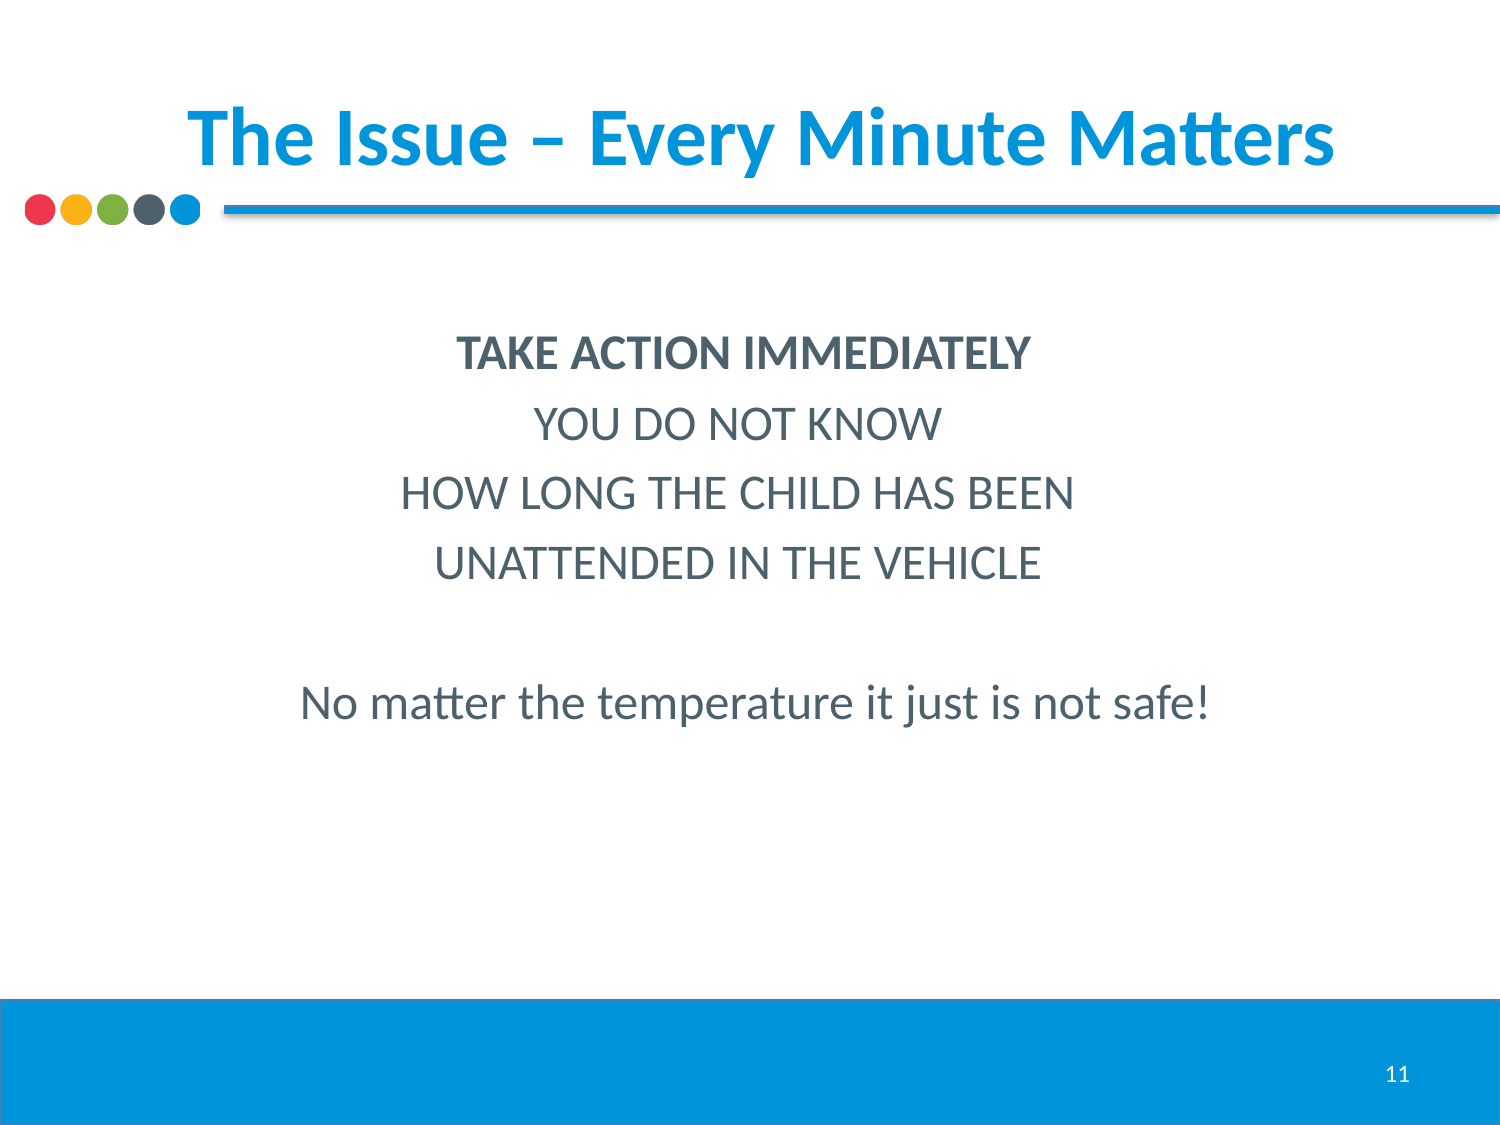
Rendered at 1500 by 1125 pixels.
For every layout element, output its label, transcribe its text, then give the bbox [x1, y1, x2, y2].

title The Issue – Every Minute Matters [12, 75, 1500, 213]
list TAKE ACTION IMMEDIATELY YOU DO NOT KNOW HOW LONG THE CHILD HAS BEEN UNATTENDED IN THE VEHICLE No matter the temperature it just is not safe! [150, 312, 1338, 1055]
slide_number 11 [1074, 1042, 1425, 1103]
